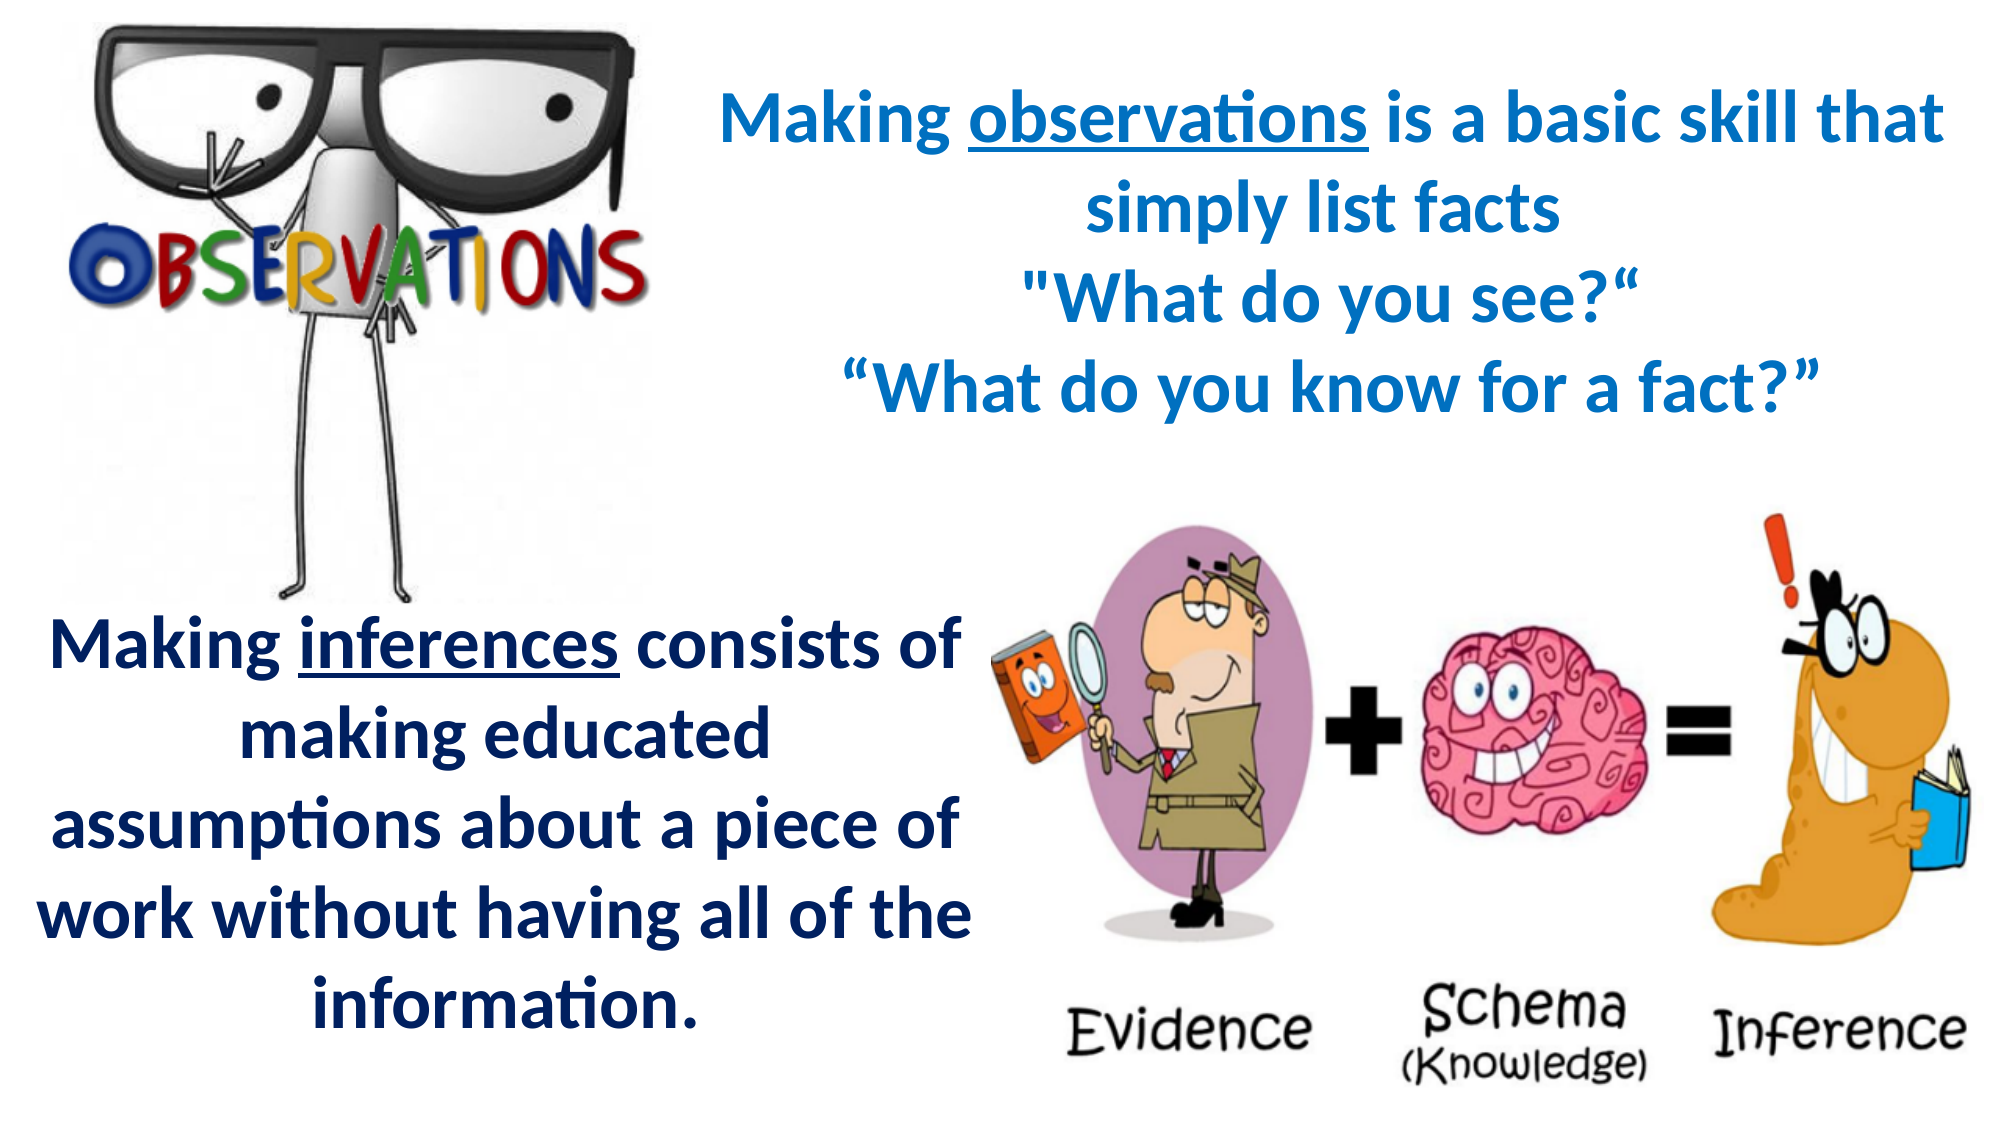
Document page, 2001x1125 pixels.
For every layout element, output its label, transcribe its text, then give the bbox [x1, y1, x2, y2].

picture [991, 504, 1984, 1095]
text_box Making inferences consists of making educated assumptions about a piece of work without having all of the information. [19, 585, 991, 1051]
text_box Making observations is a basic skill that simply list facts "What do you see?“ “What do you know for a fact?” [680, 60, 1984, 435]
picture [60, 22, 652, 608]
